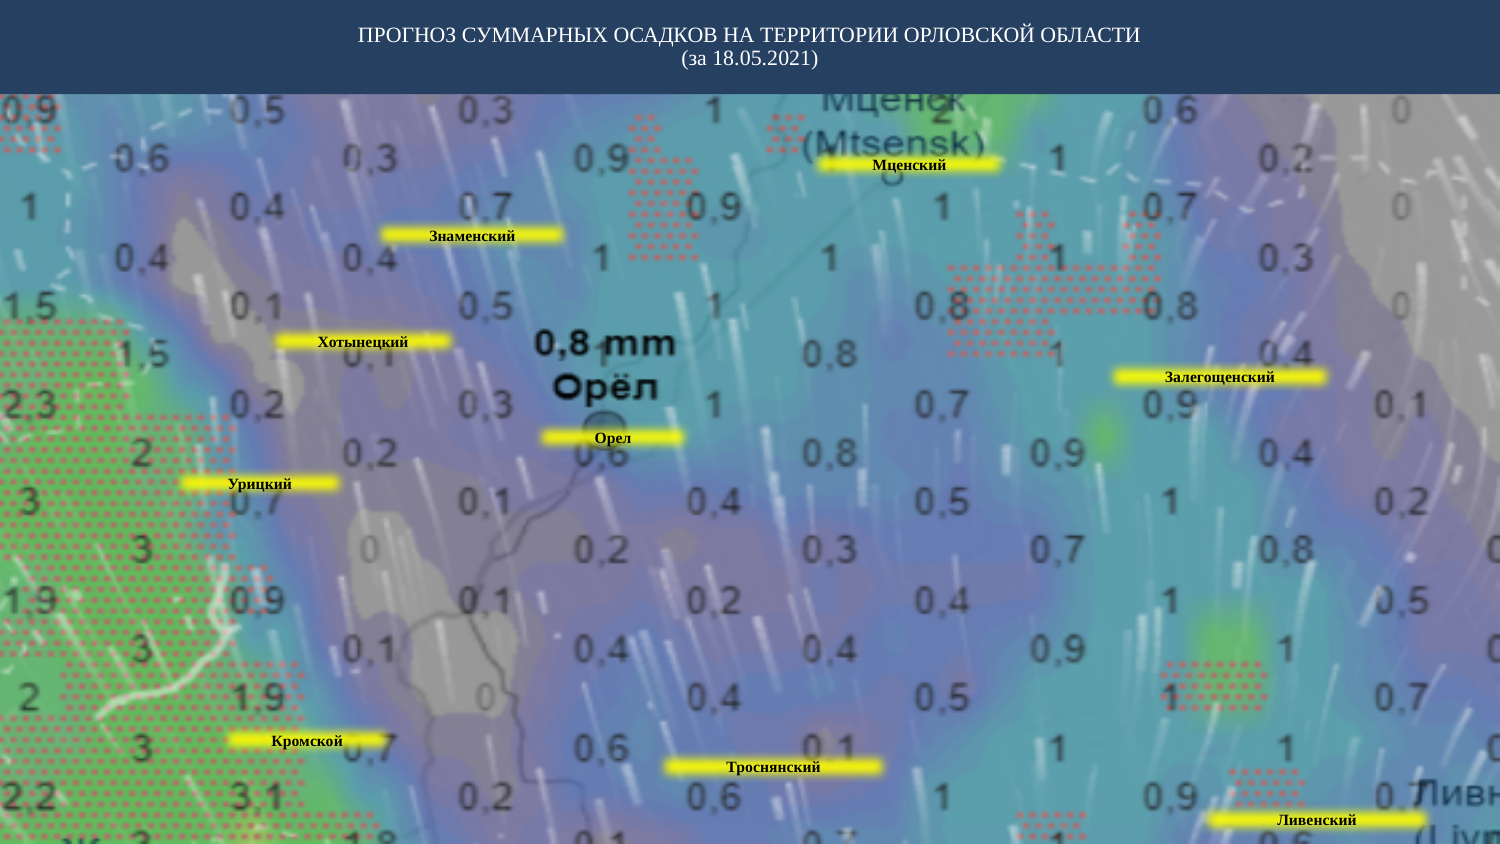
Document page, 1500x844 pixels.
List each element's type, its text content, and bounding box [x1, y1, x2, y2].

picture [0, 93, 1500, 844]
title ПРОГНОЗ СУММАРНЫХ ОСАДКОВ НА ТЕРРИТОРИИ ОРЛОВСКОЙ ОБЛАСТИ (за 18.05.2021) [0, 0, 1500, 93]
